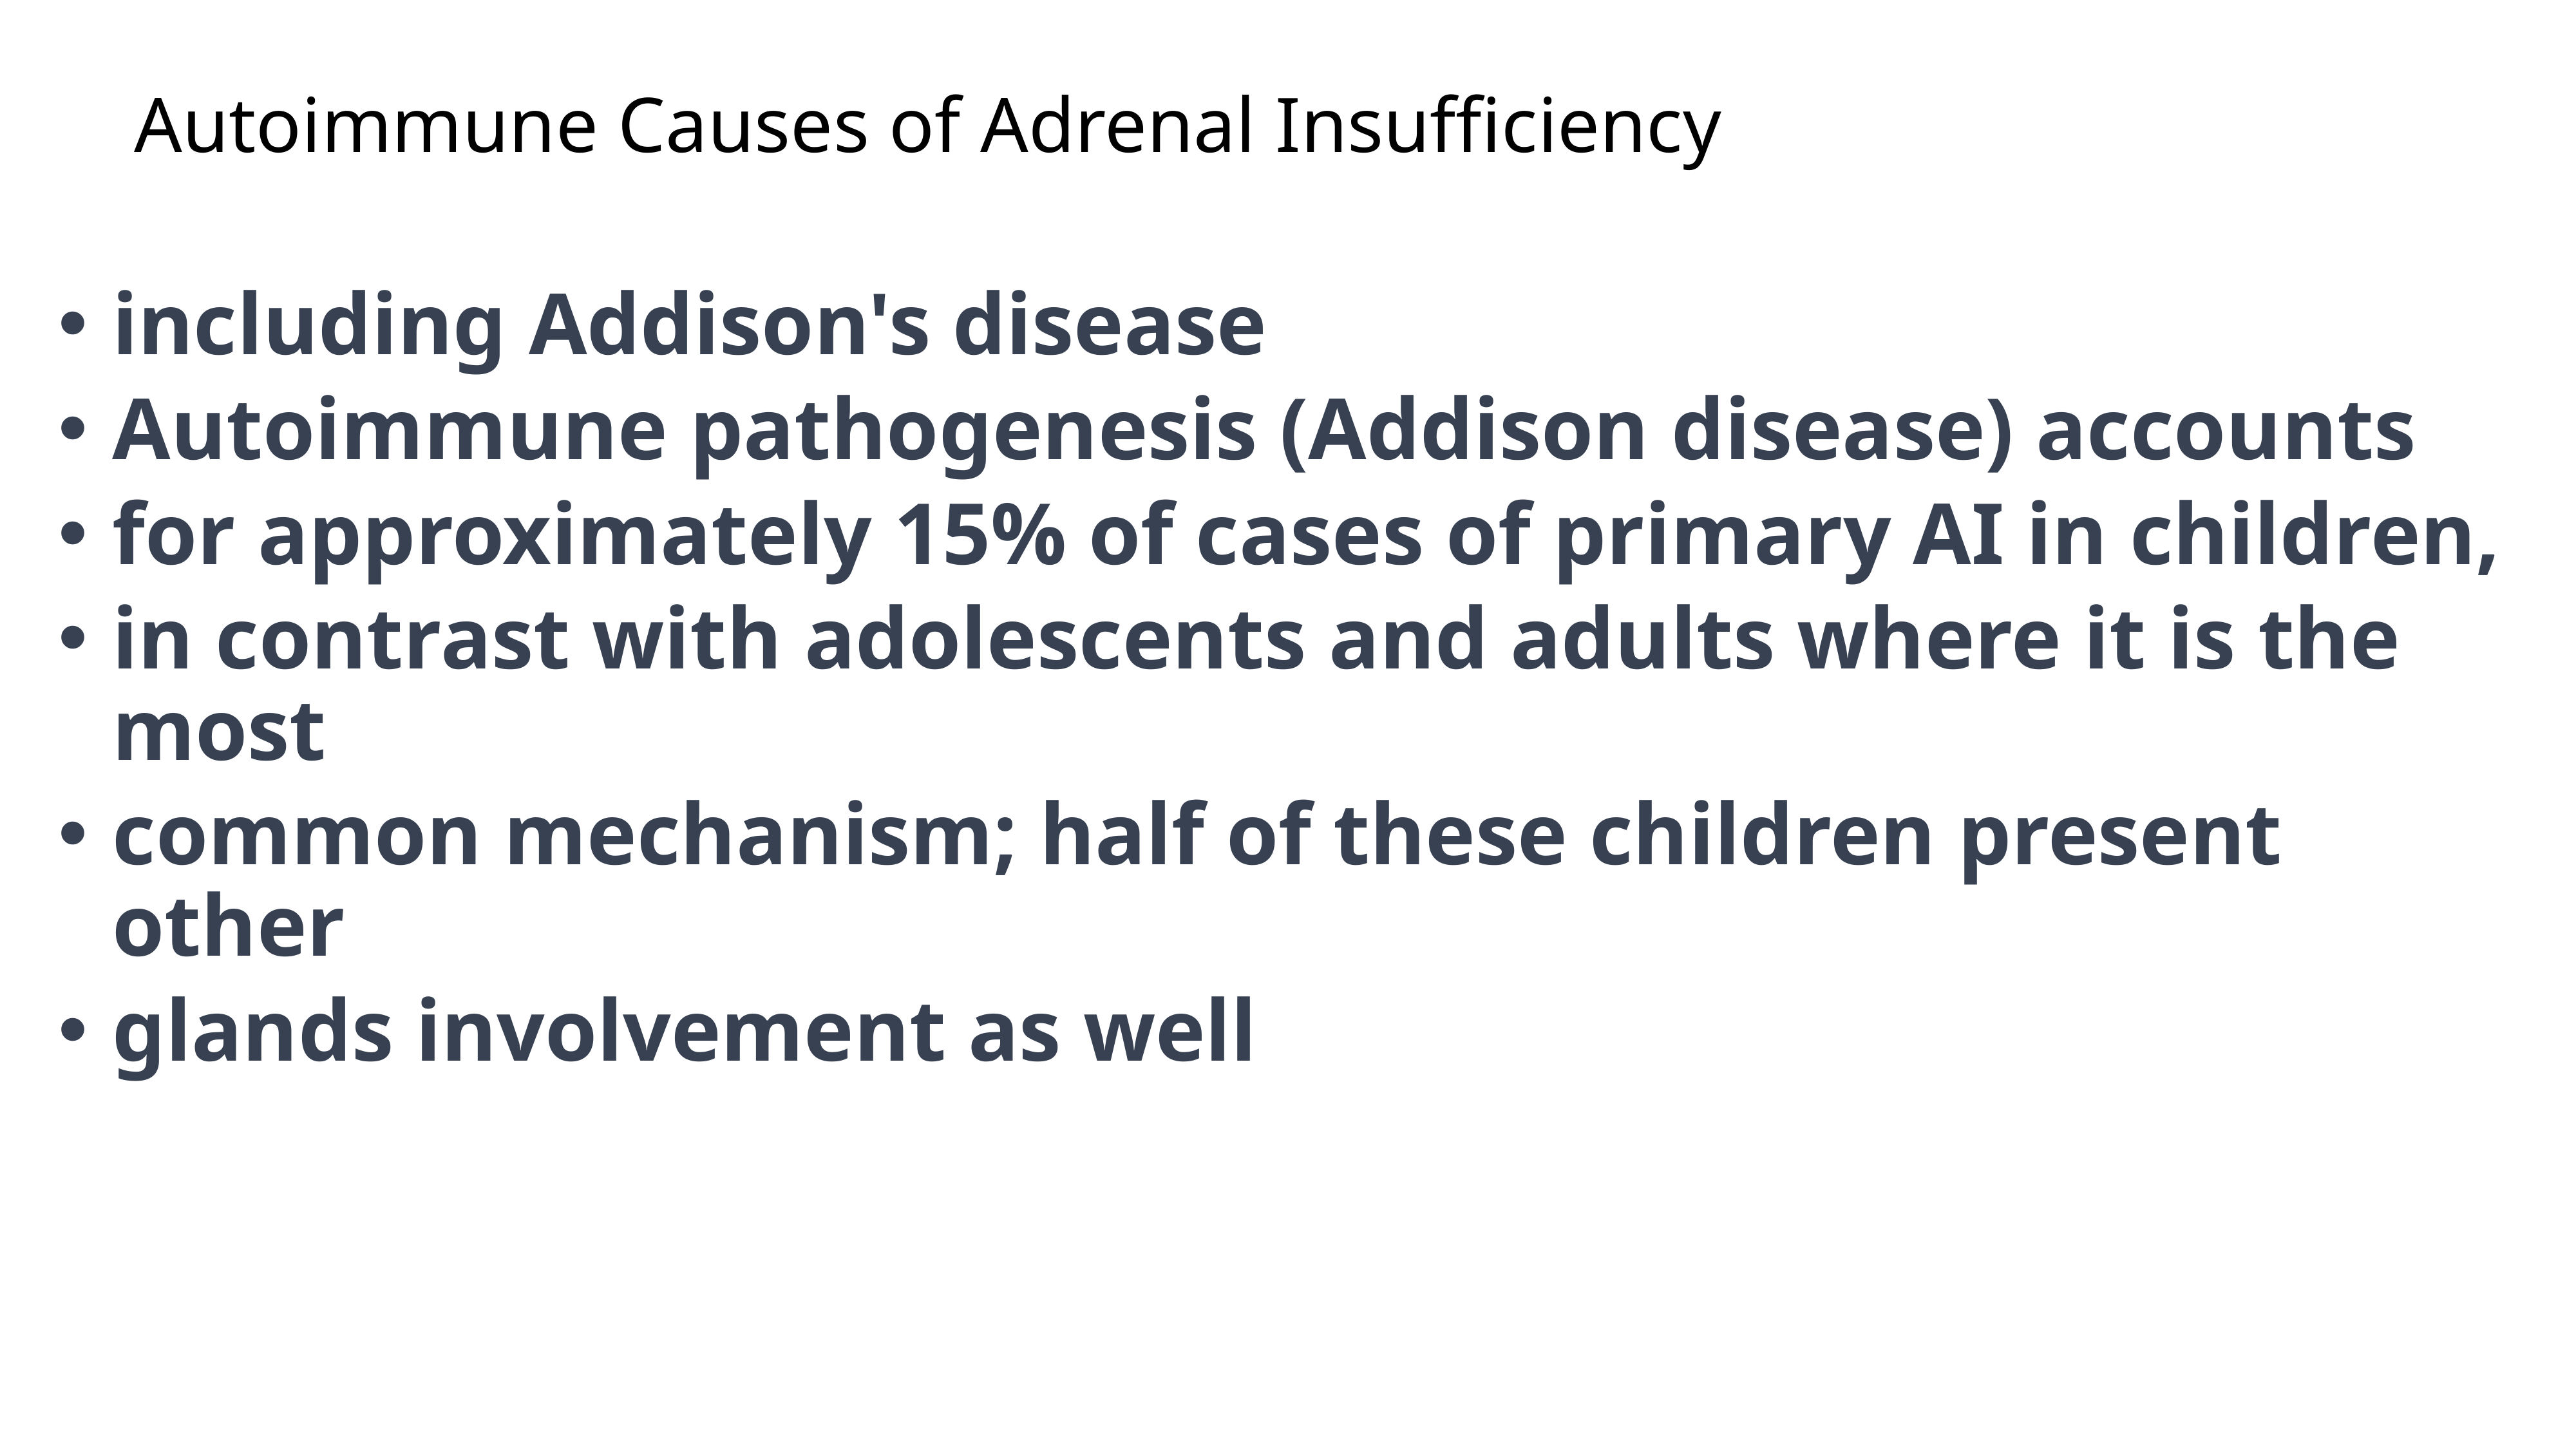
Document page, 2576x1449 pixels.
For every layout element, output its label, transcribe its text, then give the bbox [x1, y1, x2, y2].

title Autoimmune Causes of Adrenal Insufficiency [128, 81, 2448, 265]
list including Addison's disease Autoimmune pathogenesis (Addison disease) accounts for approximately 15% of cases of primary AI in children, in contrast with adolescents and adults where it is the most common mechanism; half of these children present other glands involvement as well [52, 276, 2524, 1173]
